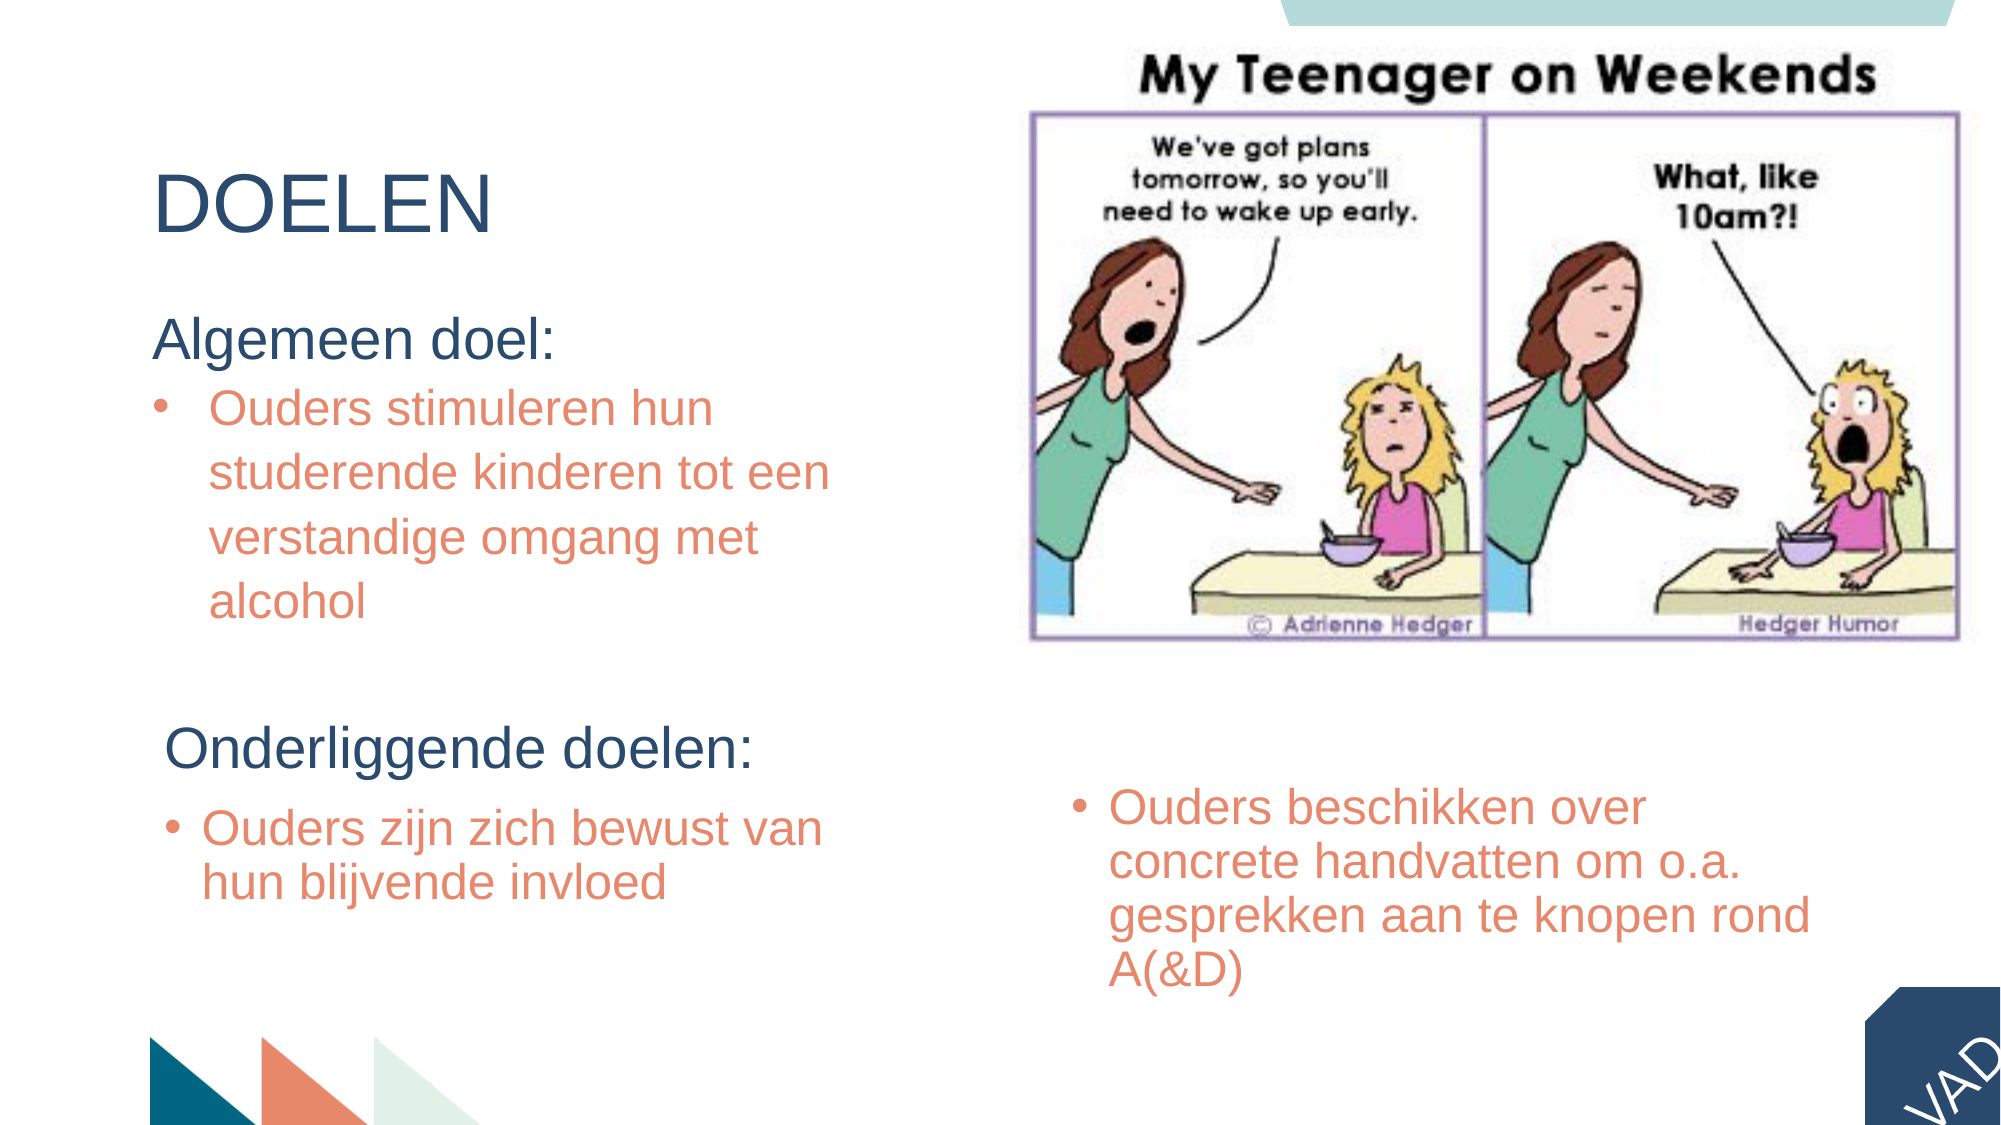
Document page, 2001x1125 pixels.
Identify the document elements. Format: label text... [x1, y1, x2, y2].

text_box Onderliggende doelen: Ouders zijn zich bewust van hun blijvende invloed [149, 711, 853, 1125]
picture [1019, 26, 1980, 656]
text_box Ouders beschikken over concrete handvatten om o.a. gesprekken aan te knopen rond A(&D) [1056, 773, 1863, 1125]
text_box Algemeen doel: Ouders stimuleren hun studerende kinderen tot een verstandige omgang met alcohol [137, 289, 925, 636]
title DOELEN [137, 153, 1019, 371]
